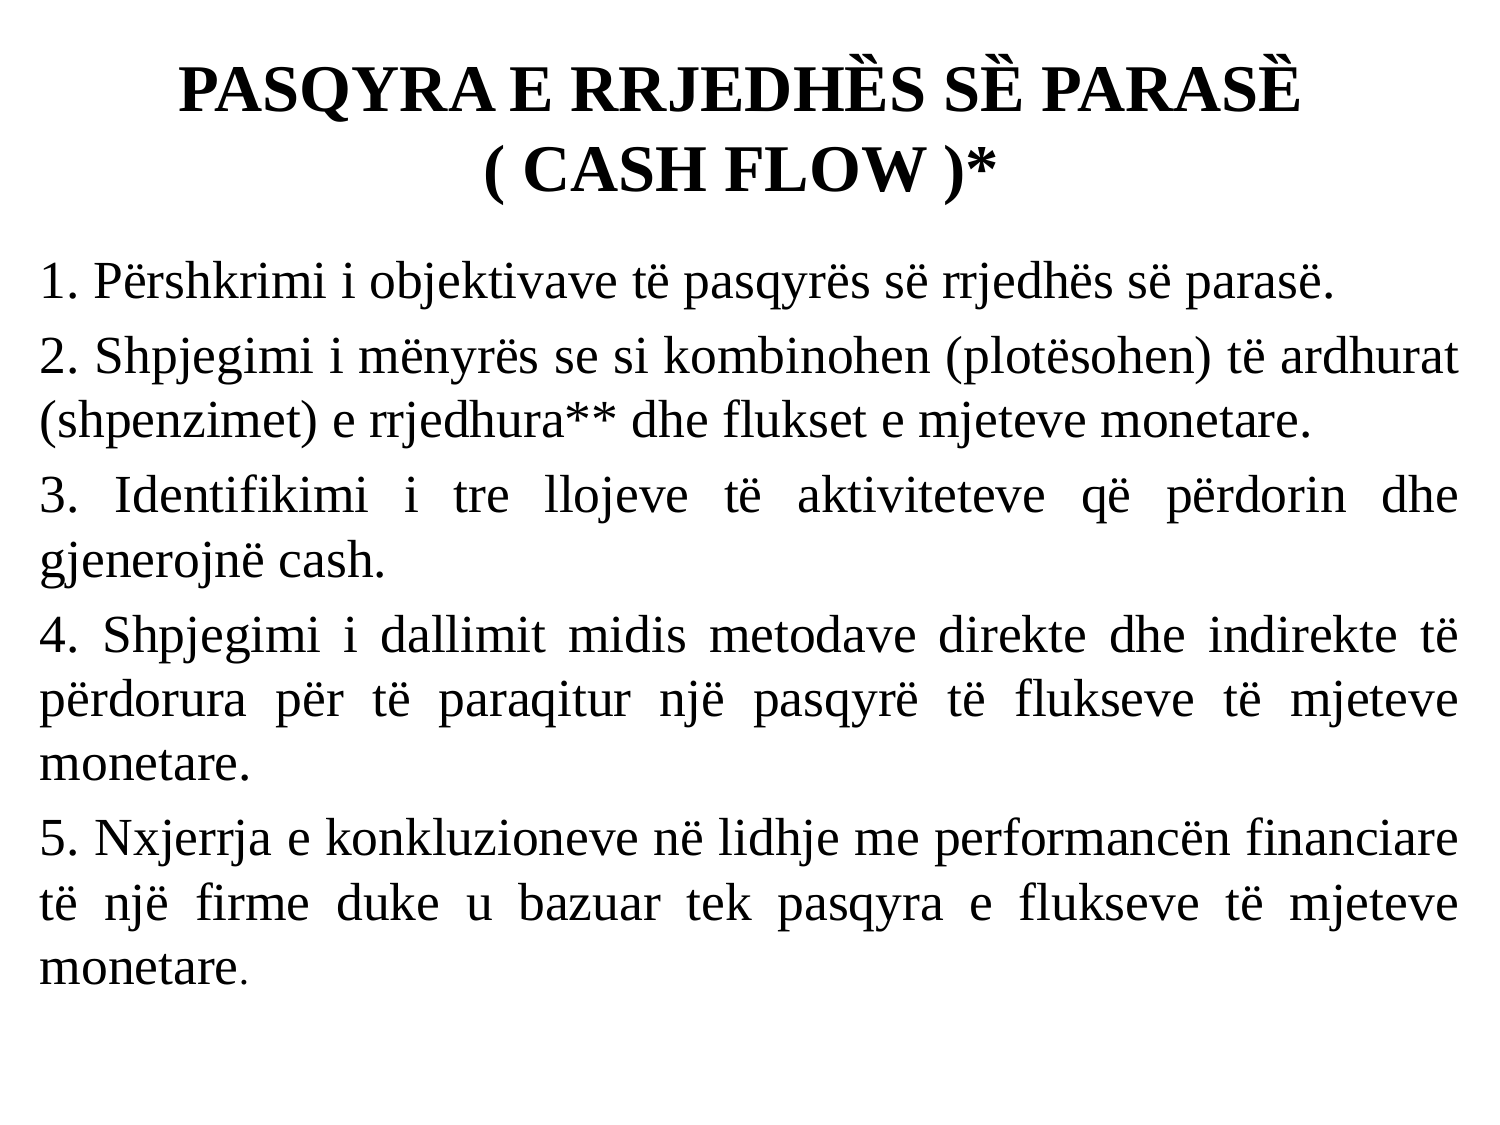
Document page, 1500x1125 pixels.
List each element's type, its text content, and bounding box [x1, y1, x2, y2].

title PASQYRA E RRJEDHȄS SȄ PARASȄ ( CASH FLOW )* [112, 24, 1388, 225]
subtitle 1. Përshkrimi i objektivave të pasqyrës së rrjedhës së parasë. 2. Shpjegimi i mënyrës se si kombinohen (plotësohen) të ardhurat (shpenzimet) e rrjedhura** dhe flukset e mjeteve monetare. 3. Identifikimi i tre llojeve të aktiviteteve që përdorin dhe gjenerojnë cash. 4. Shpjegimi i dallimit midis metodave direkte dhe indirekte të përdorura për të paraqitur një pasqyrë të flukseve të mjeteve monetare. 5. Nxjerrja e konkluzioneve në lidhje me performancën financiare të një firme duke u bazuar tek pasqyra e flukseve të mjeteve monetare. [24, 237, 1475, 1088]
